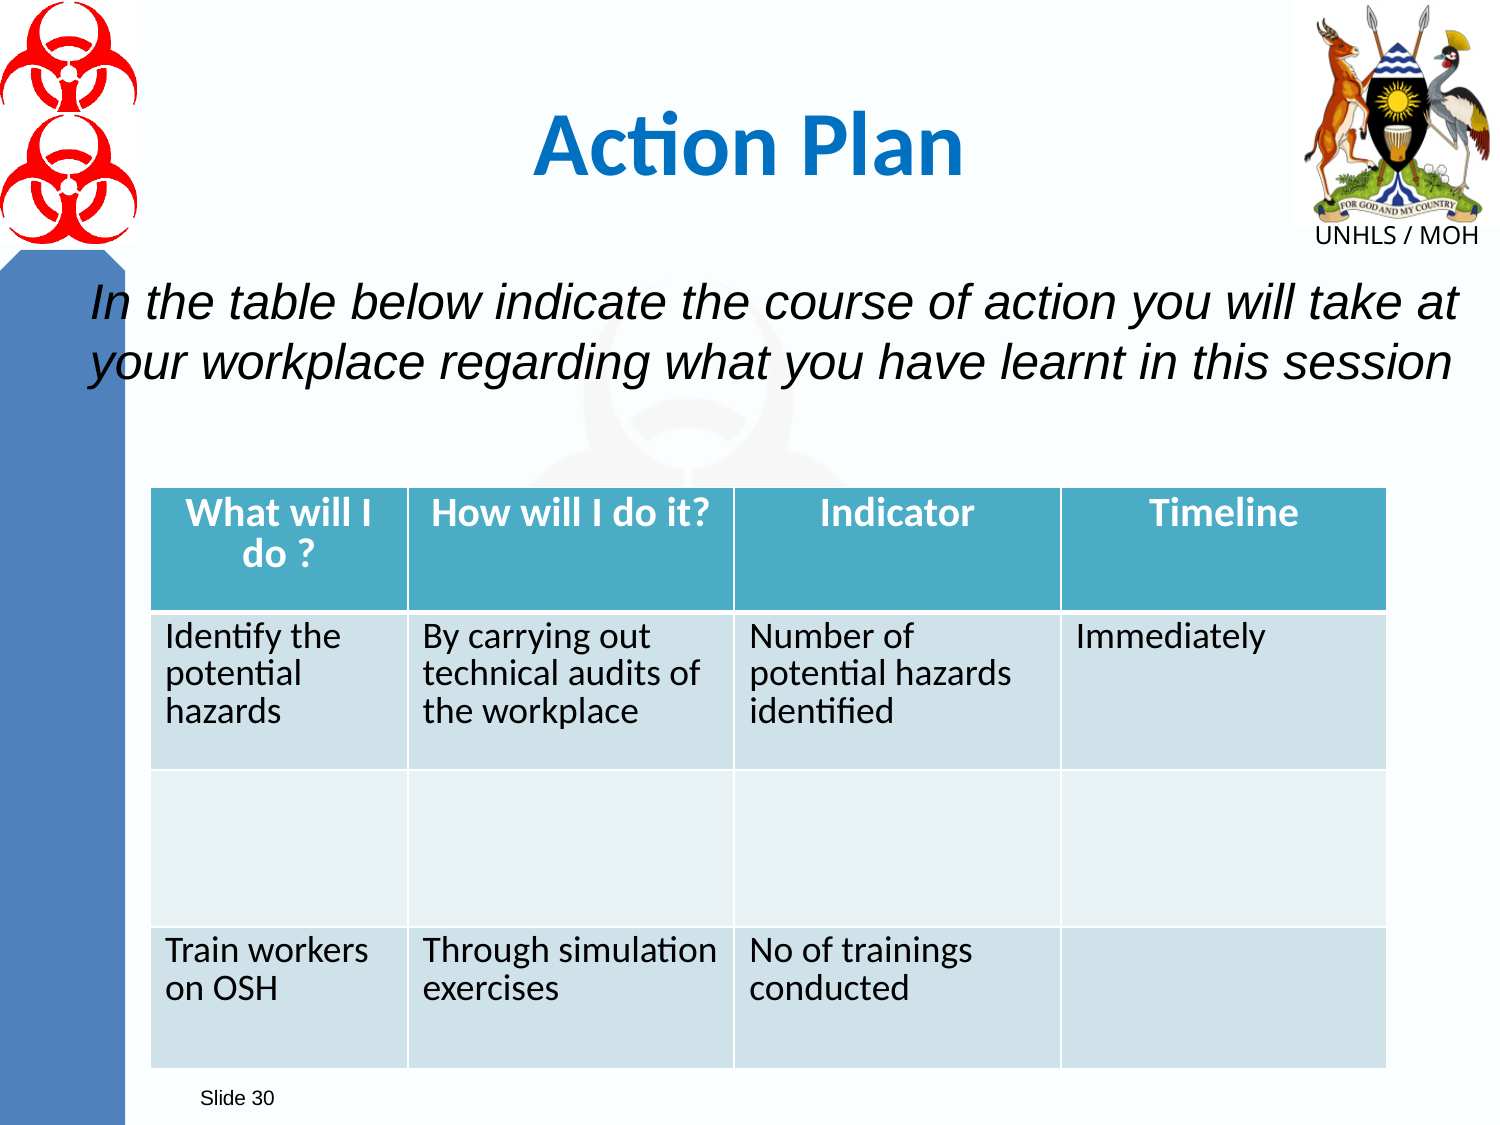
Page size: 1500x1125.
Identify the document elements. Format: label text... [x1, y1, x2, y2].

table_cell By carrying out technical audits of the workplace [409, 615, 733, 769]
title Action Plan [74, 44, 1426, 233]
table_cell [1062, 928, 1386, 1068]
table_cell No of trainings conducted [735, 928, 1060, 1068]
table_cell Number of potential hazards identified [735, 615, 1060, 769]
picture [1293, 1, 1500, 227]
slide_number Slide [62, 1077, 413, 1125]
table_header How will I do it? [409, 488, 733, 610]
table_cell Immediately [1062, 615, 1386, 769]
table_cell [1062, 771, 1386, 926]
table_cell [735, 771, 1060, 926]
table_header Timeline [1062, 488, 1386, 610]
table_cell [151, 771, 407, 926]
table_header What will I do ? [151, 488, 407, 610]
table_cell Through simulation exercises [409, 928, 733, 1068]
table_cell Identify the potential hazards [151, 615, 407, 769]
table_header Indicator [735, 488, 1060, 610]
table_cell Train workers on OSH [151, 928, 407, 1068]
text_box In the table below indicate the course of action you will take at your workplace regarding what you have learnt in this session [75, 262, 1475, 398]
table_cell [409, 771, 733, 926]
picture [0, 0, 137, 244]
